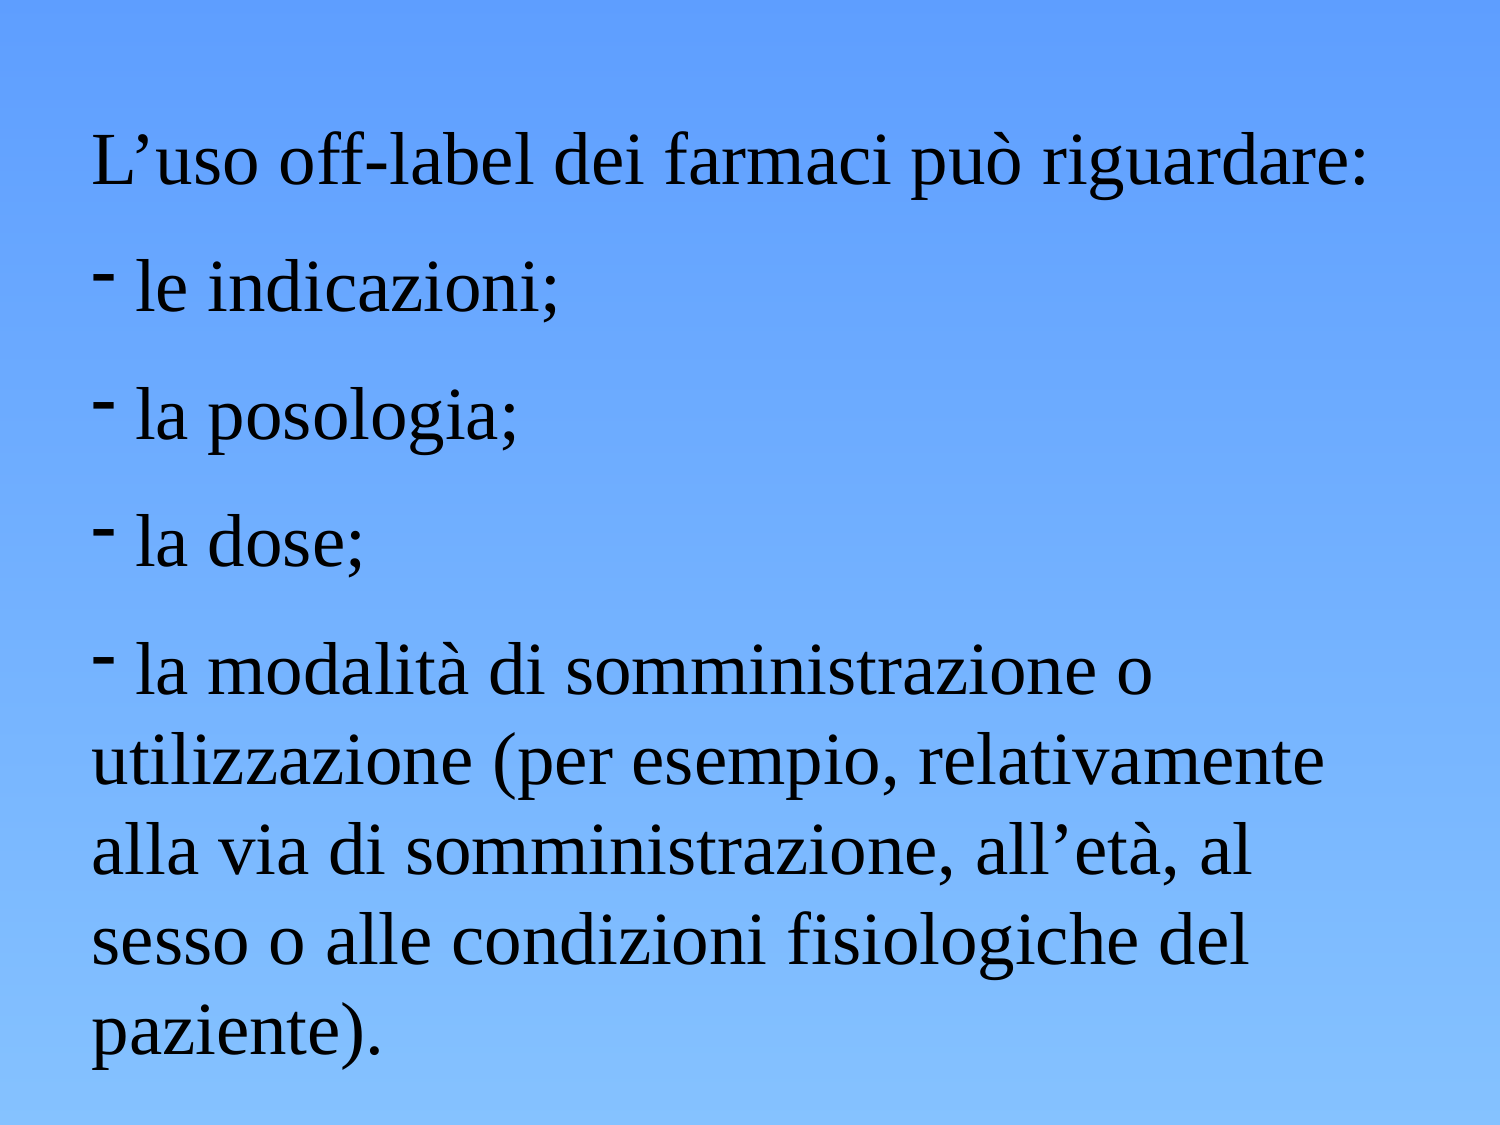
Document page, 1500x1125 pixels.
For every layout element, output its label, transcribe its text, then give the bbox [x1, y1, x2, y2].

text_box L’uso off-label dei farmaci può riguardare: le indicazioni; la posologia; la dose; la modalità di somministrazione o utilizzazione (per esempio, relativamente alla via di somministrazione, all’età, al sesso o alle condizioni fisiologiche del paziente). [76, 101, 1400, 1077]
